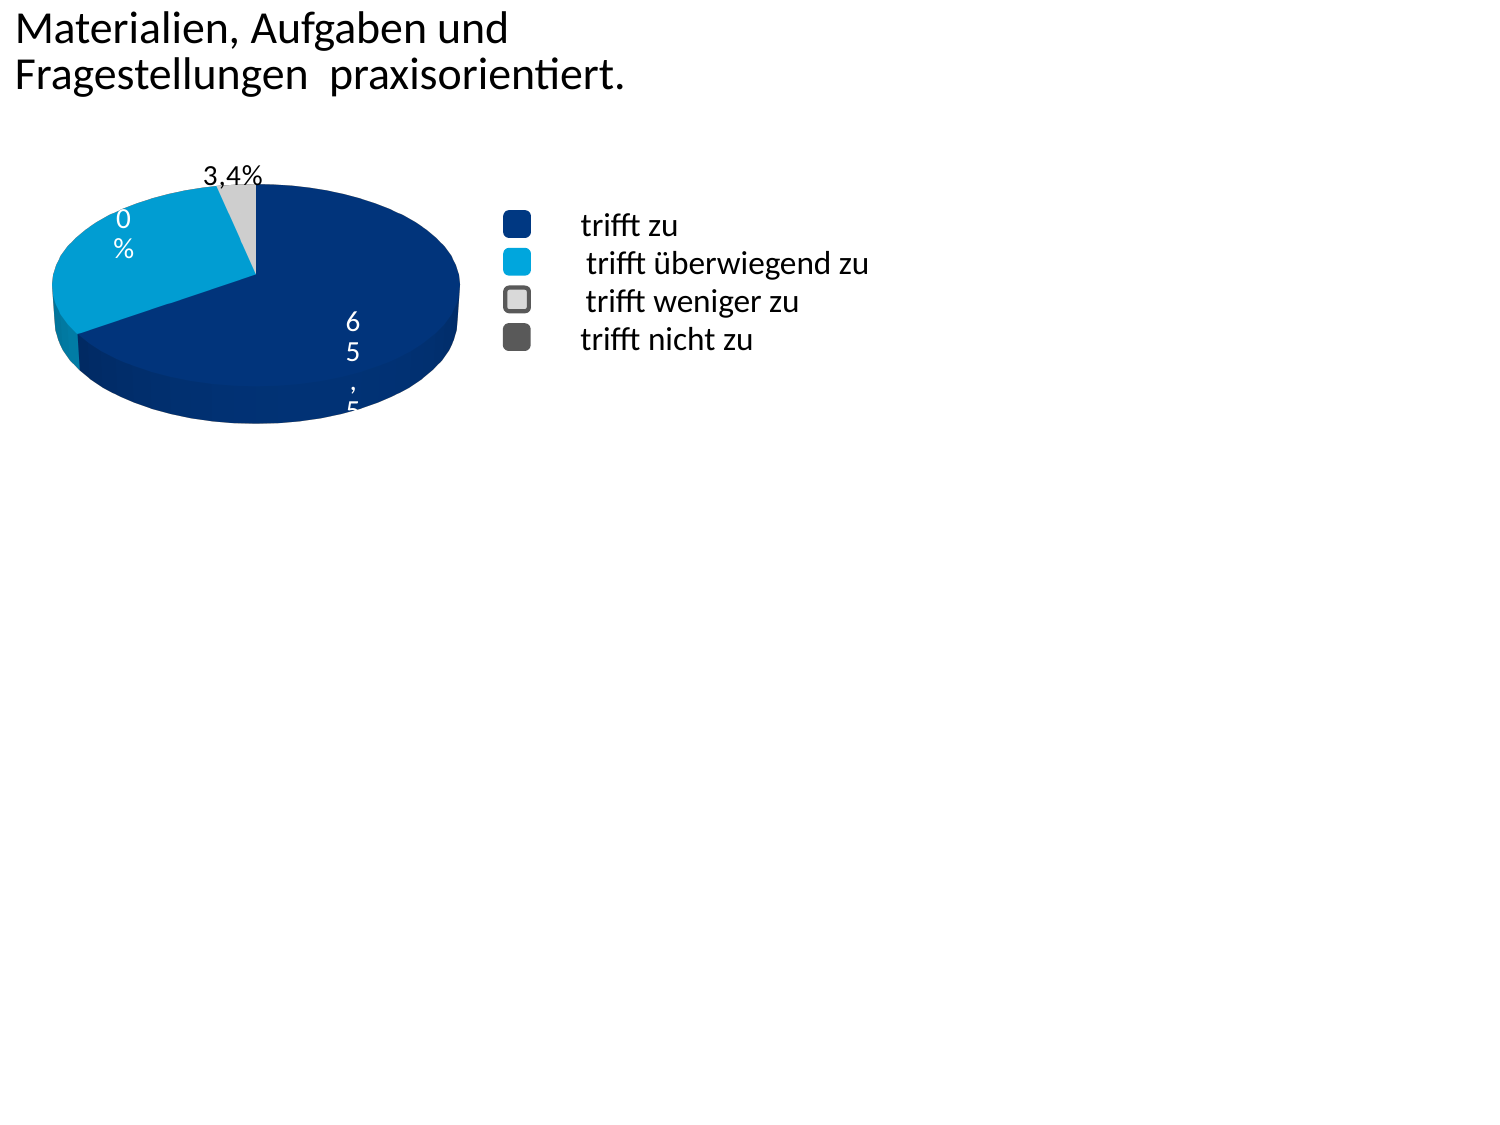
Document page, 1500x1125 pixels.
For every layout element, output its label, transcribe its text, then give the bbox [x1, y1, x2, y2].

text_box Materialien, Aufgaben und Fragestellungen praxisorientiert. [0, 0, 739, 107]
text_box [504, 196, 892, 366]
chart [29, 77, 485, 529]
